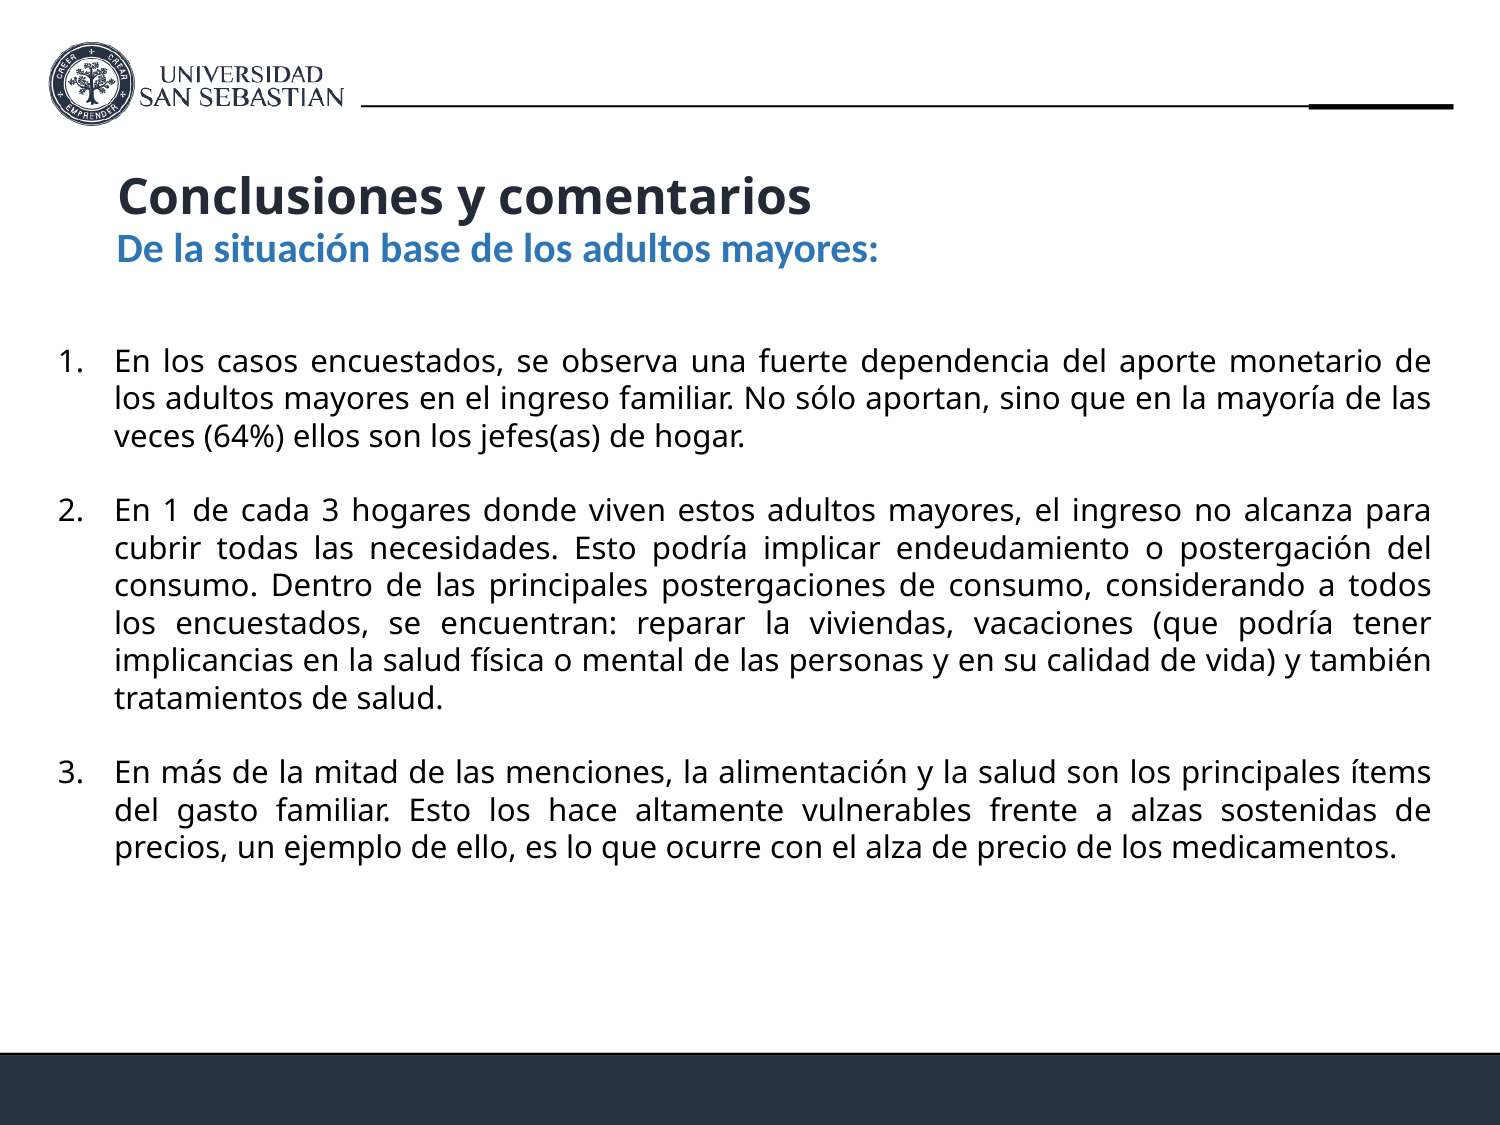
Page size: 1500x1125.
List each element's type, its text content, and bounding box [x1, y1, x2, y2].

title Conclusiones y comentarios [101, 104, 1468, 292]
text_box De la situación base de los adultos mayores: [101, 213, 1265, 279]
picture [0, 0, 1500, 1125]
text_box En los casos encuestados, se observa una fuerte dependencia del aporte monetario de los adultos mayores en el ingreso familiar. No sólo aportan, sino que en la mayoría de las veces (64%) ellos son los jefes(as) de hogar. En 1 de cada 3 hogares donde viven estos adultos mayores, el ingreso no alcanza para cubrir todas las necesidades. Esto podría implicar endeudamiento o postergación del consumo. Dentro de las principales postergaciones de consumo, considerando a todos los encuestados, se encuentran: reparar la viviendas, vacaciones (que podría tener implicancias en la salud física o mental de las personas y en su calidad de vida) y también tratamientos de salud. En más de la mitad de las menciones, la alimentación y la salud son los principales ítems del gasto familiar. Esto los hace altamente vulnerables frente a alzas sostenidas de precios, un ejemplo de ello, es lo que ocurre con el alza de precio de los medicamentos. [43, 333, 1449, 873]
